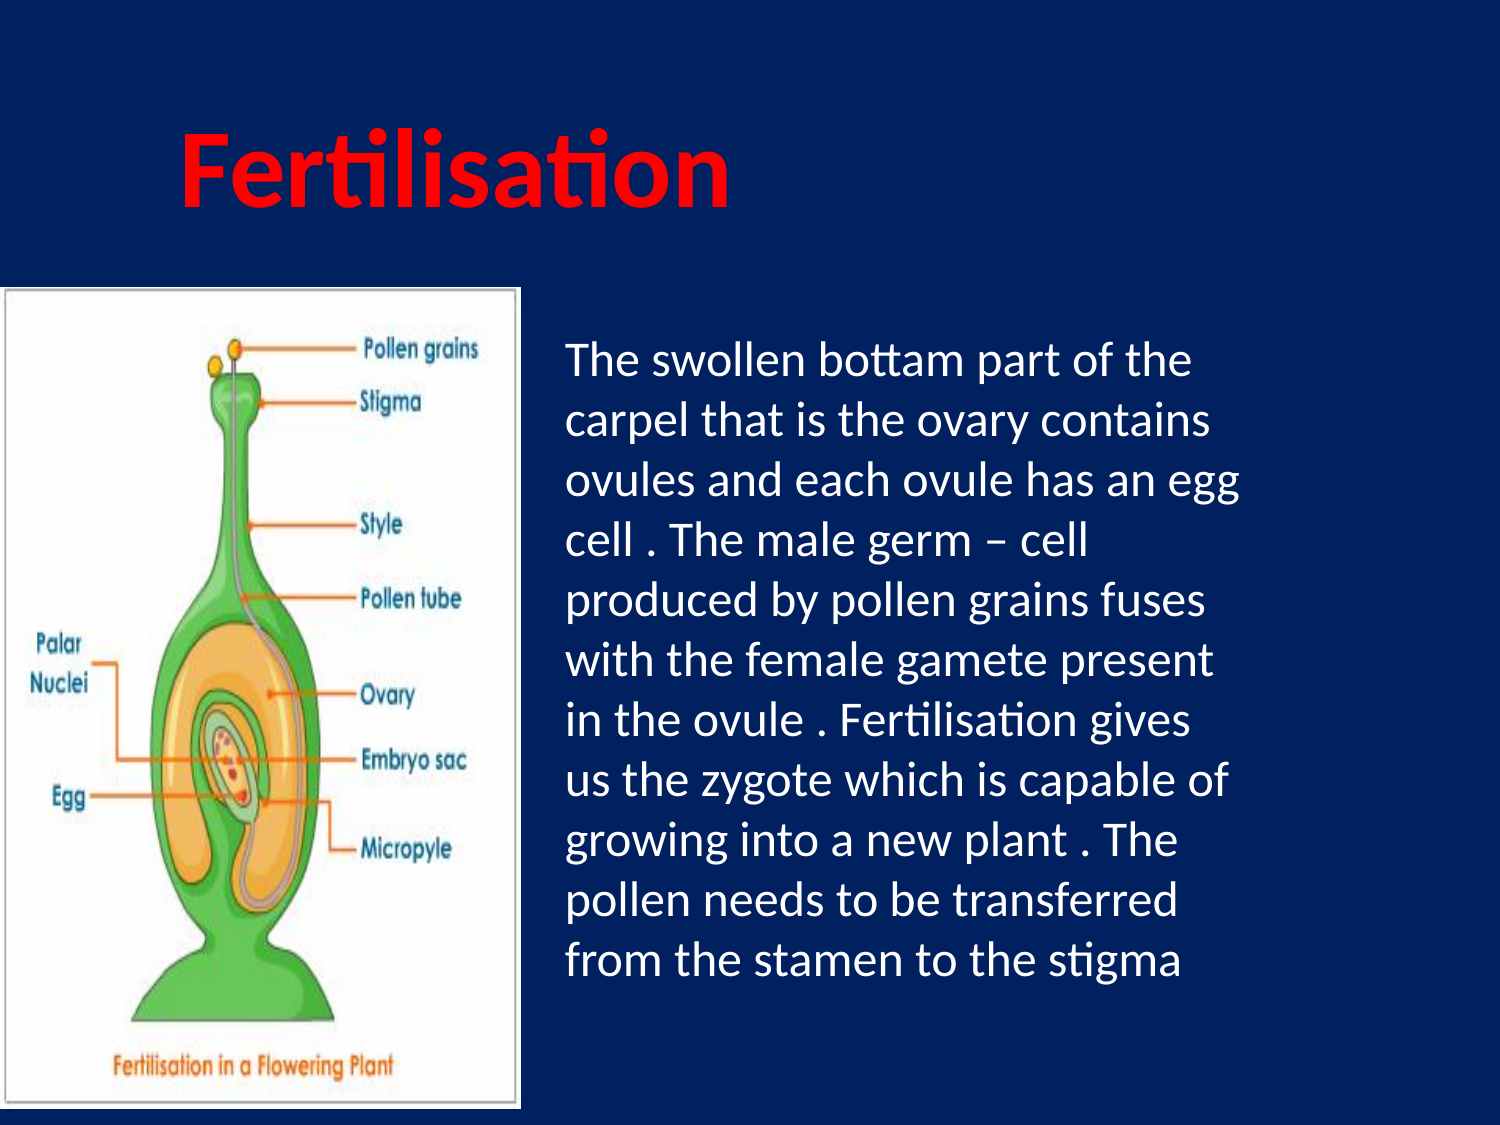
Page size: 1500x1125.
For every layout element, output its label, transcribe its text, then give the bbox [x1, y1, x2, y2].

text_box The swollen bottam part of the carpel that is the ovary contains ovules and each ovule has an egg cell . The male germ – cell produced by pollen grains fuses with the female gamete present in the ovule . Fertilisation gives us the zygote which is capable of growing into a new plant . The pollen needs to be transferred from the stamen to the stigma [549, 319, 1263, 994]
text_box Fertilisation [62, 87, 850, 238]
picture [0, 287, 521, 1109]
